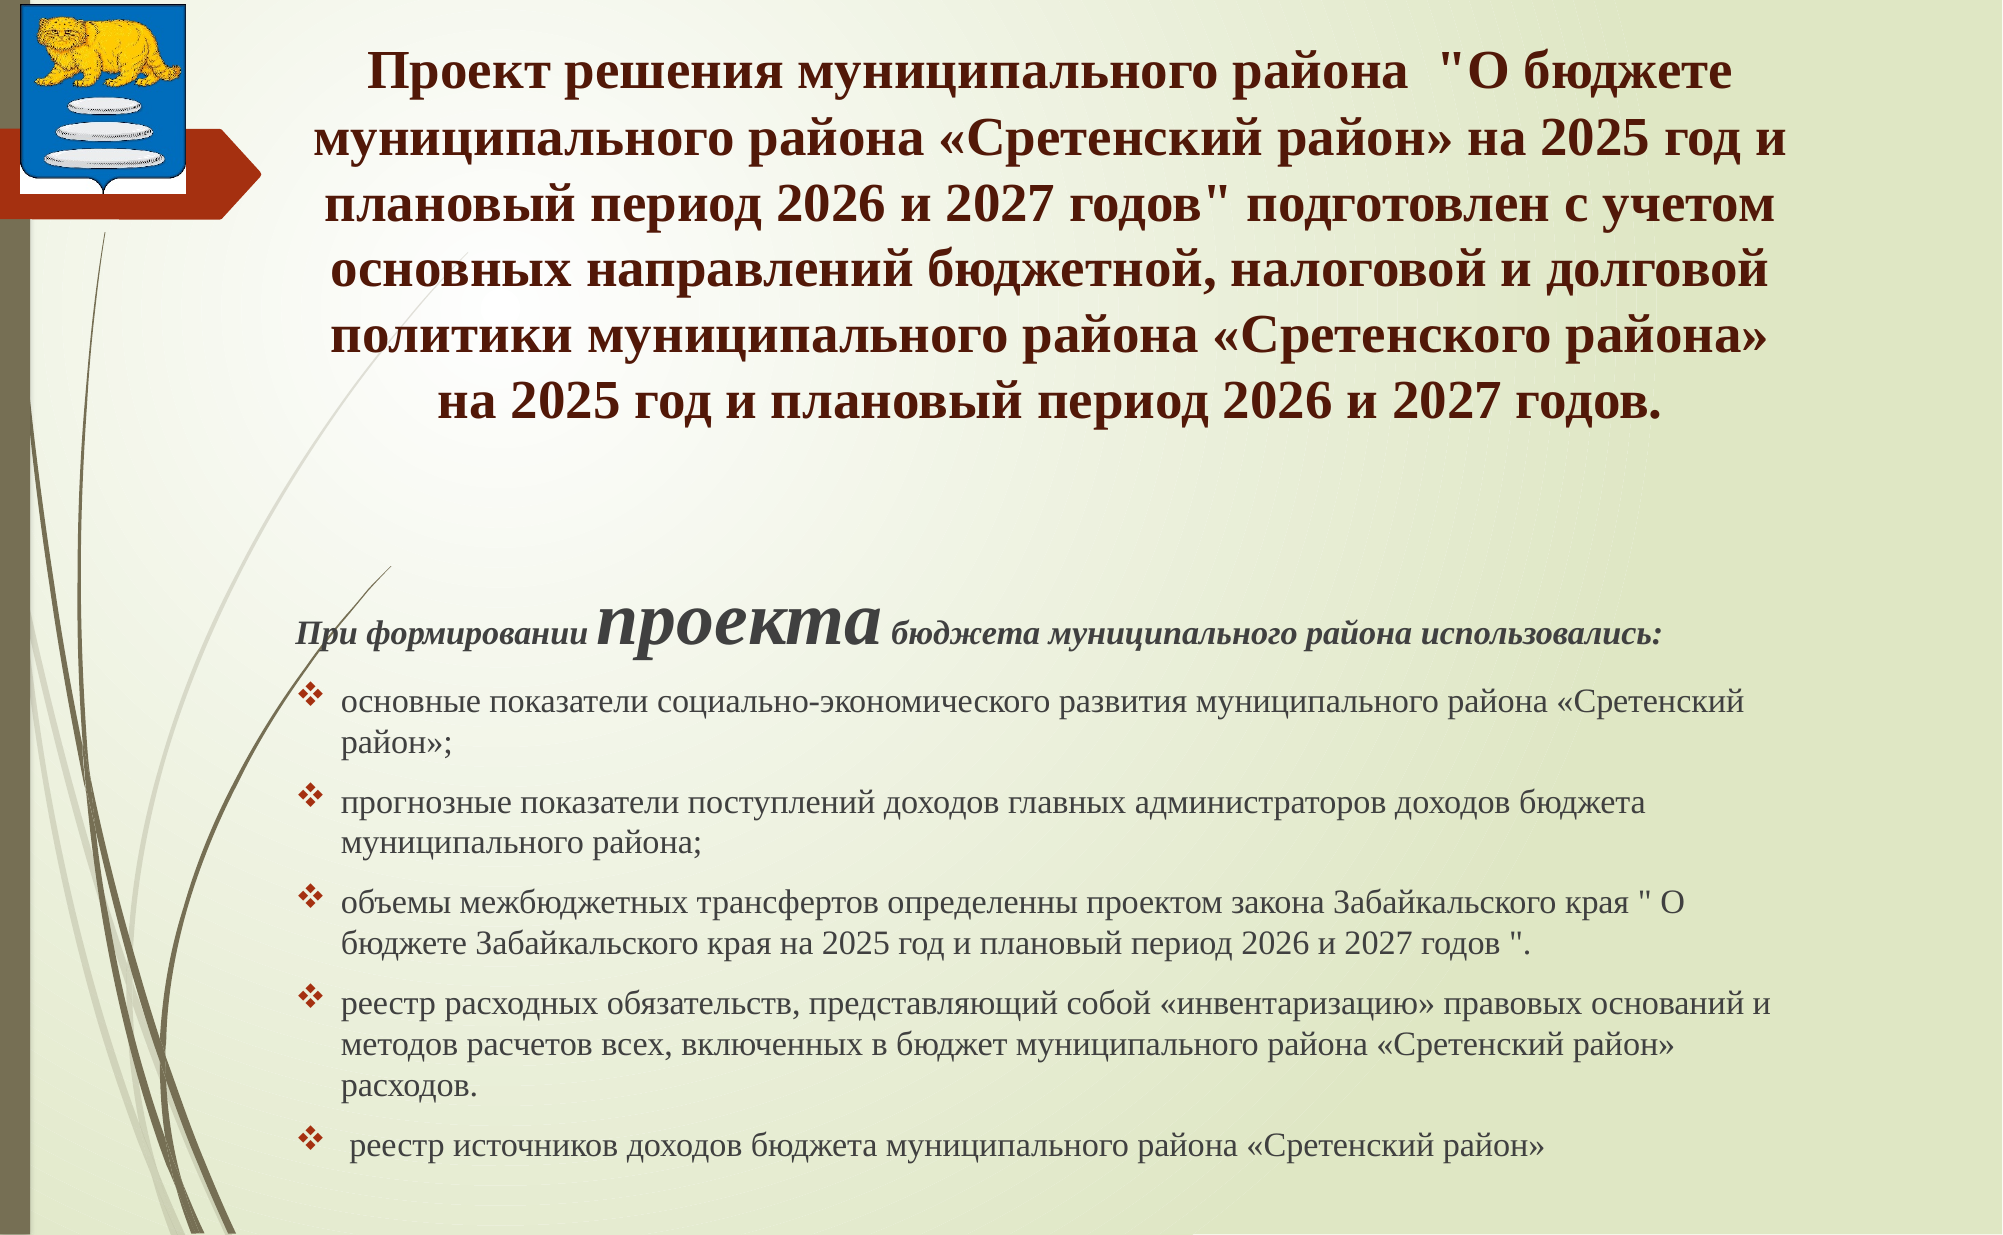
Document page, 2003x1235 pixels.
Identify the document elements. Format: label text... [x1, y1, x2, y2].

list Проект решения муниципального района "О бюджете муниципального района «Сретенский район» на 2025 год и плановый период 2026 и 2027 годов" подготовлен с учетом основных направлений бюджетной, налоговой и долговой политики муниципального района «Сретенского района» на 2025 год и плановый период 2026 и 2027 годов. При формировании проекта бюджета муниципального района использовались: основные показатели социально-экономического развития муниципального района «Сретенский район»; прогнозные показатели поступлений доходов главных администраторов доходов бюджета муниципального района; объемы межбюджетных трансфертов определенны проектом закона Забайкальского края " О бюджете Забайкальского края на 2025 год и плановый период 2026 и 2027 годов ". реестр расходных обязательств, представляющий собой «инвентаризацию» правовых оснований и методов расчетов всех, включенных в бюджет муниципального района «Сретенский район» расходов. реестр источников доходов бюджета муниципального района «Сретенский район» [280, 26, 1821, 1182]
picture [20, 4, 187, 195]
